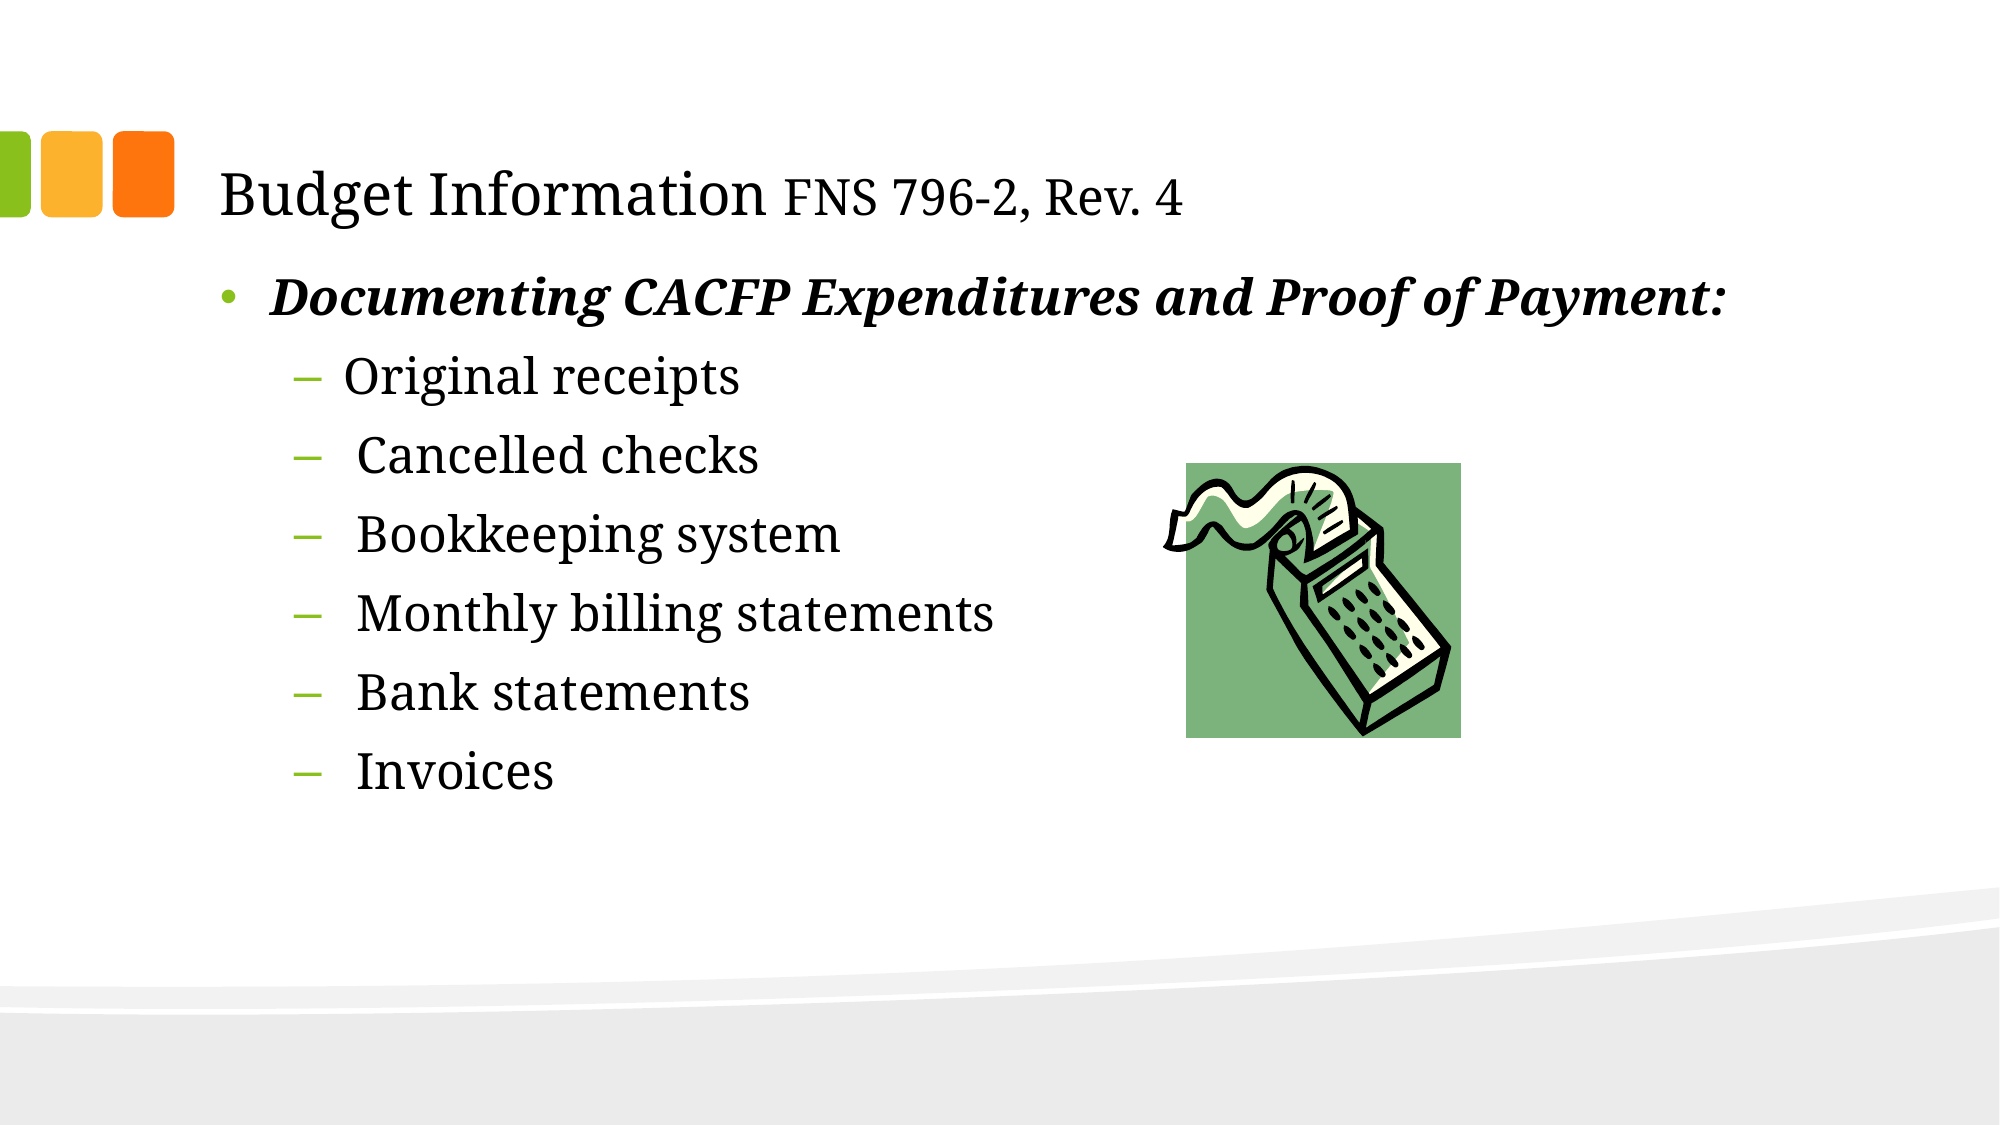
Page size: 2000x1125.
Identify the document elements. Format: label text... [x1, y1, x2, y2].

list Documenting CACFP Expenditures and Proof of Payment: Original receipts Cancelled checks Bookkeeping system Monthly billing statements Bank statements Invoices [199, 262, 1800, 1013]
title Budget Information FNS 796-2, Rev. 4 [199, 24, 1800, 238]
picture [1161, 462, 1462, 739]
